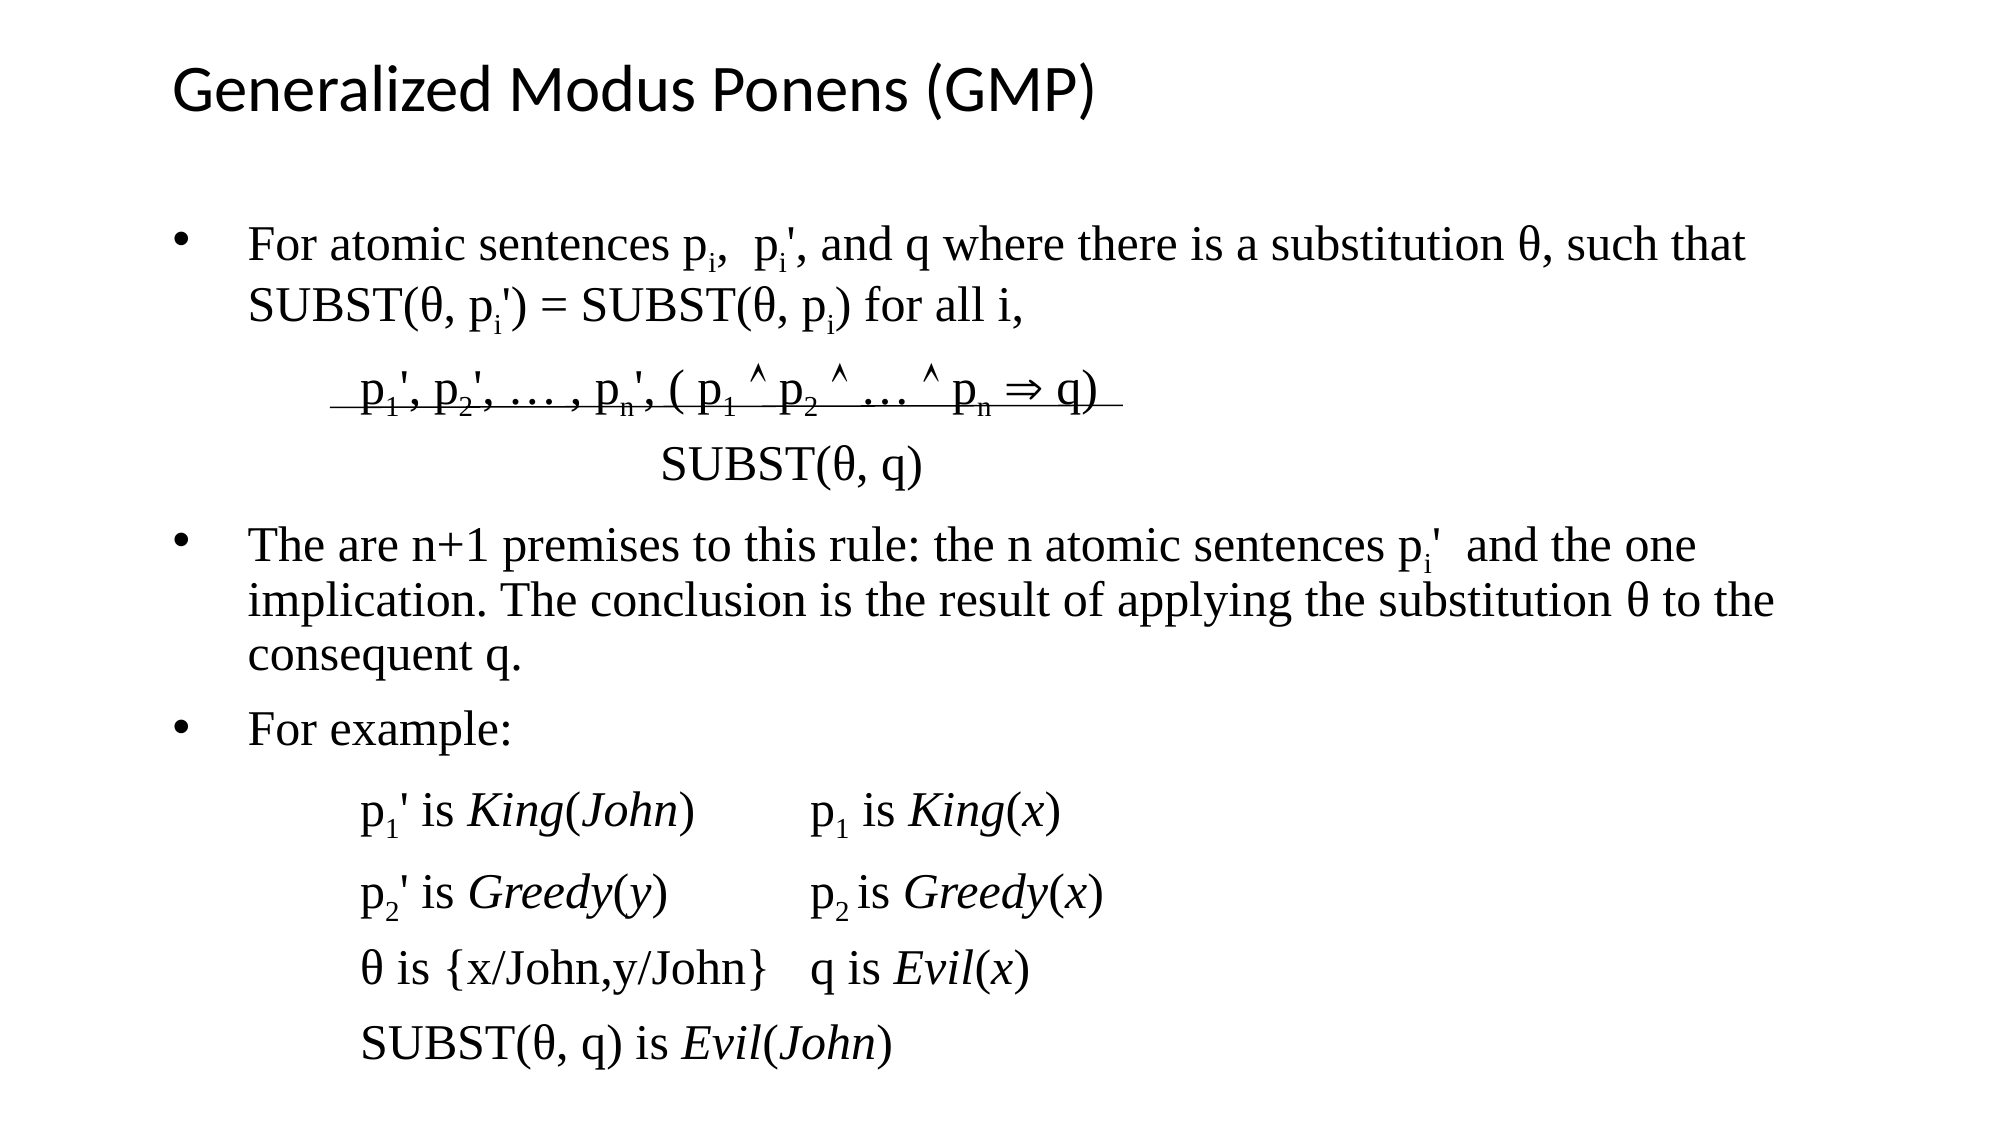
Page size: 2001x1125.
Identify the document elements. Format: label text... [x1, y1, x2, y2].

list For atomic sentences pi, pi', and q where there is a substitution θ, such that SUBST(θ, pi') = SUBST(θ, pi) for all i, p1', p2', … , pn', ( p1  p2  …  pn  q) SUBST(θ, q) The are n+1 premises to this rule: the n atomic sentences pi' and the one implication. The conclusion is the result of applying the substitution θ to the consequent q. For example: p1' is King(John) p1 is King(x) p2' is Greedy(y) p2 is Greedy(x) θ is {x/John,y/John} q is Evil(x) SUBST(θ, q) is Evil(John) [157, 203, 1883, 1069]
title Generalized Modus Ponens (GMP) [157, 21, 1304, 158]
